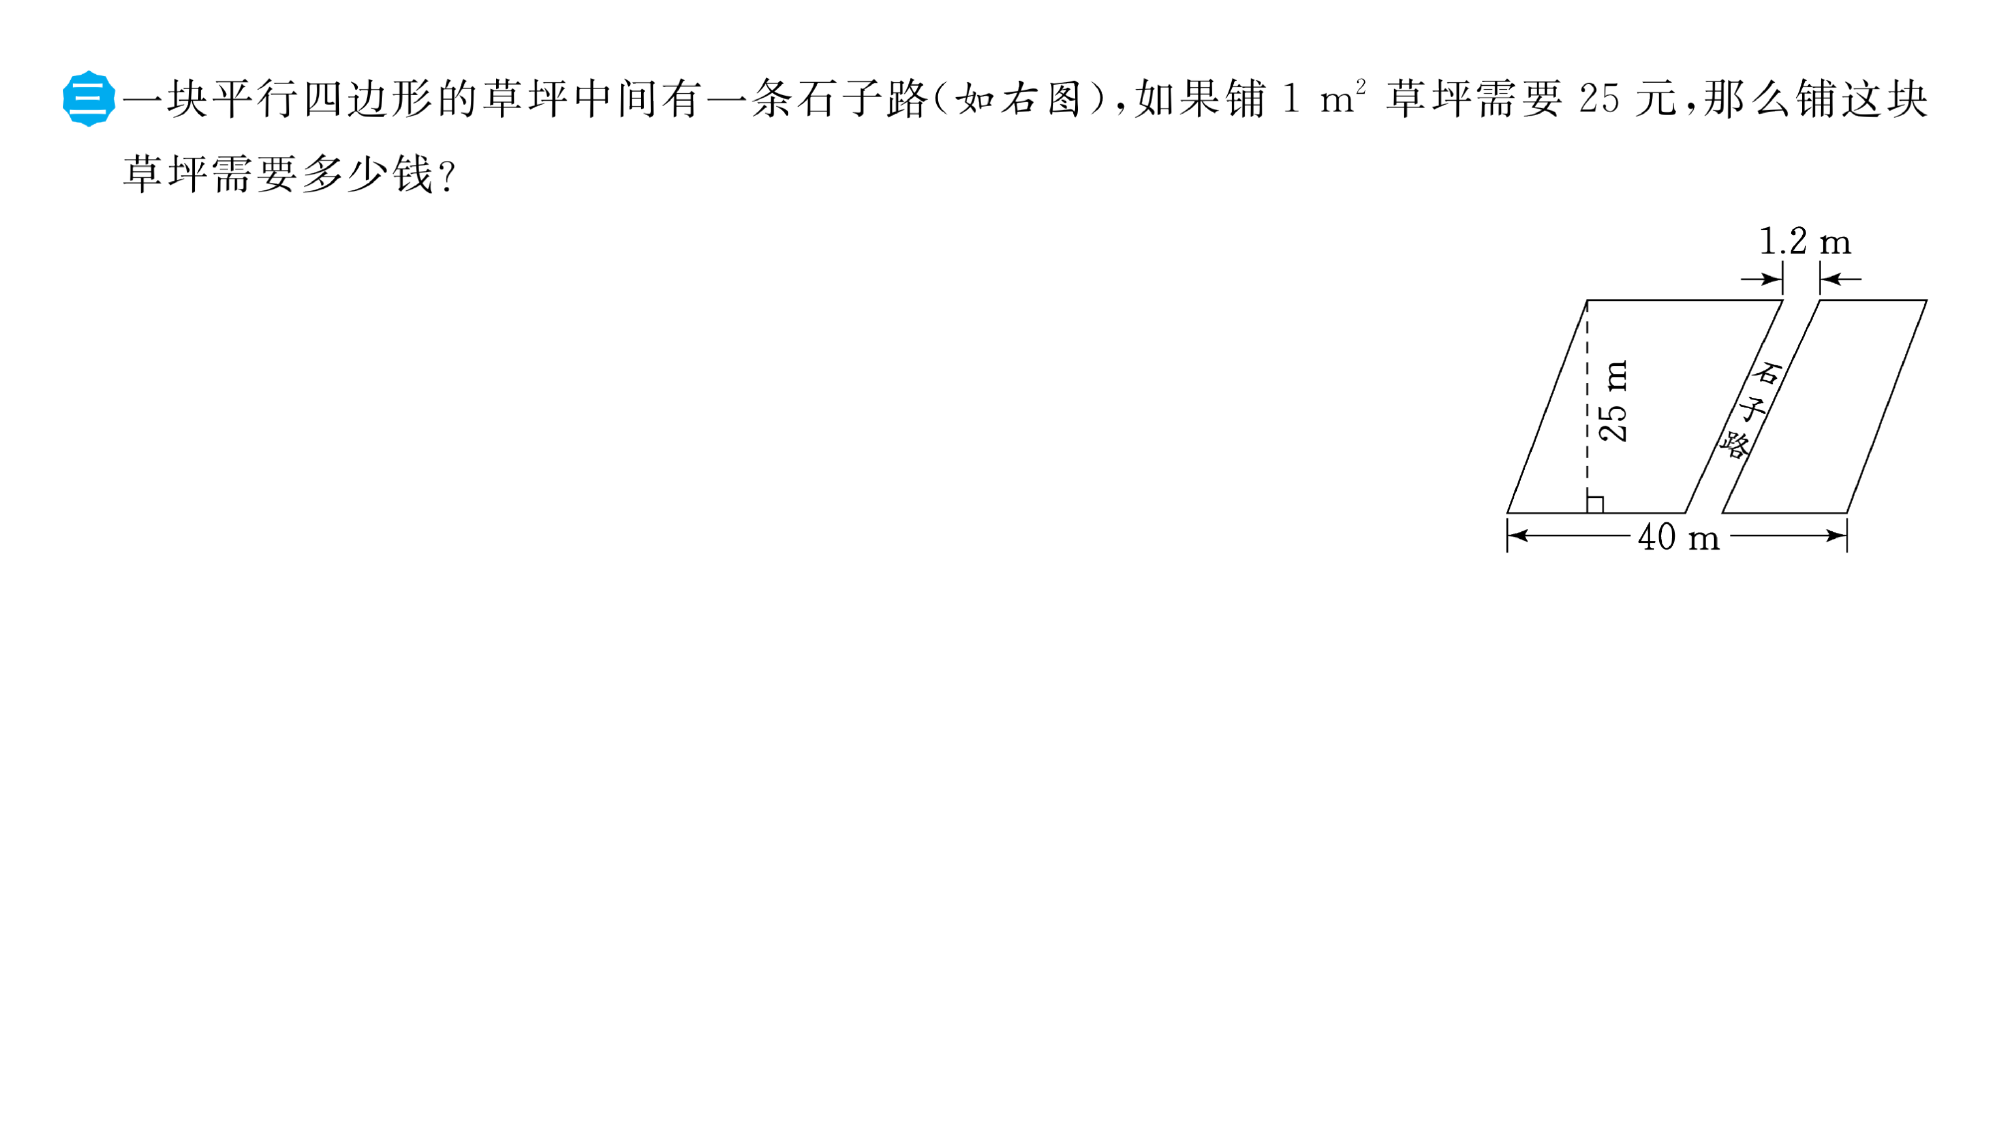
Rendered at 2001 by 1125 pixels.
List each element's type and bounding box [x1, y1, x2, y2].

picture [58, 58, 1949, 565]
